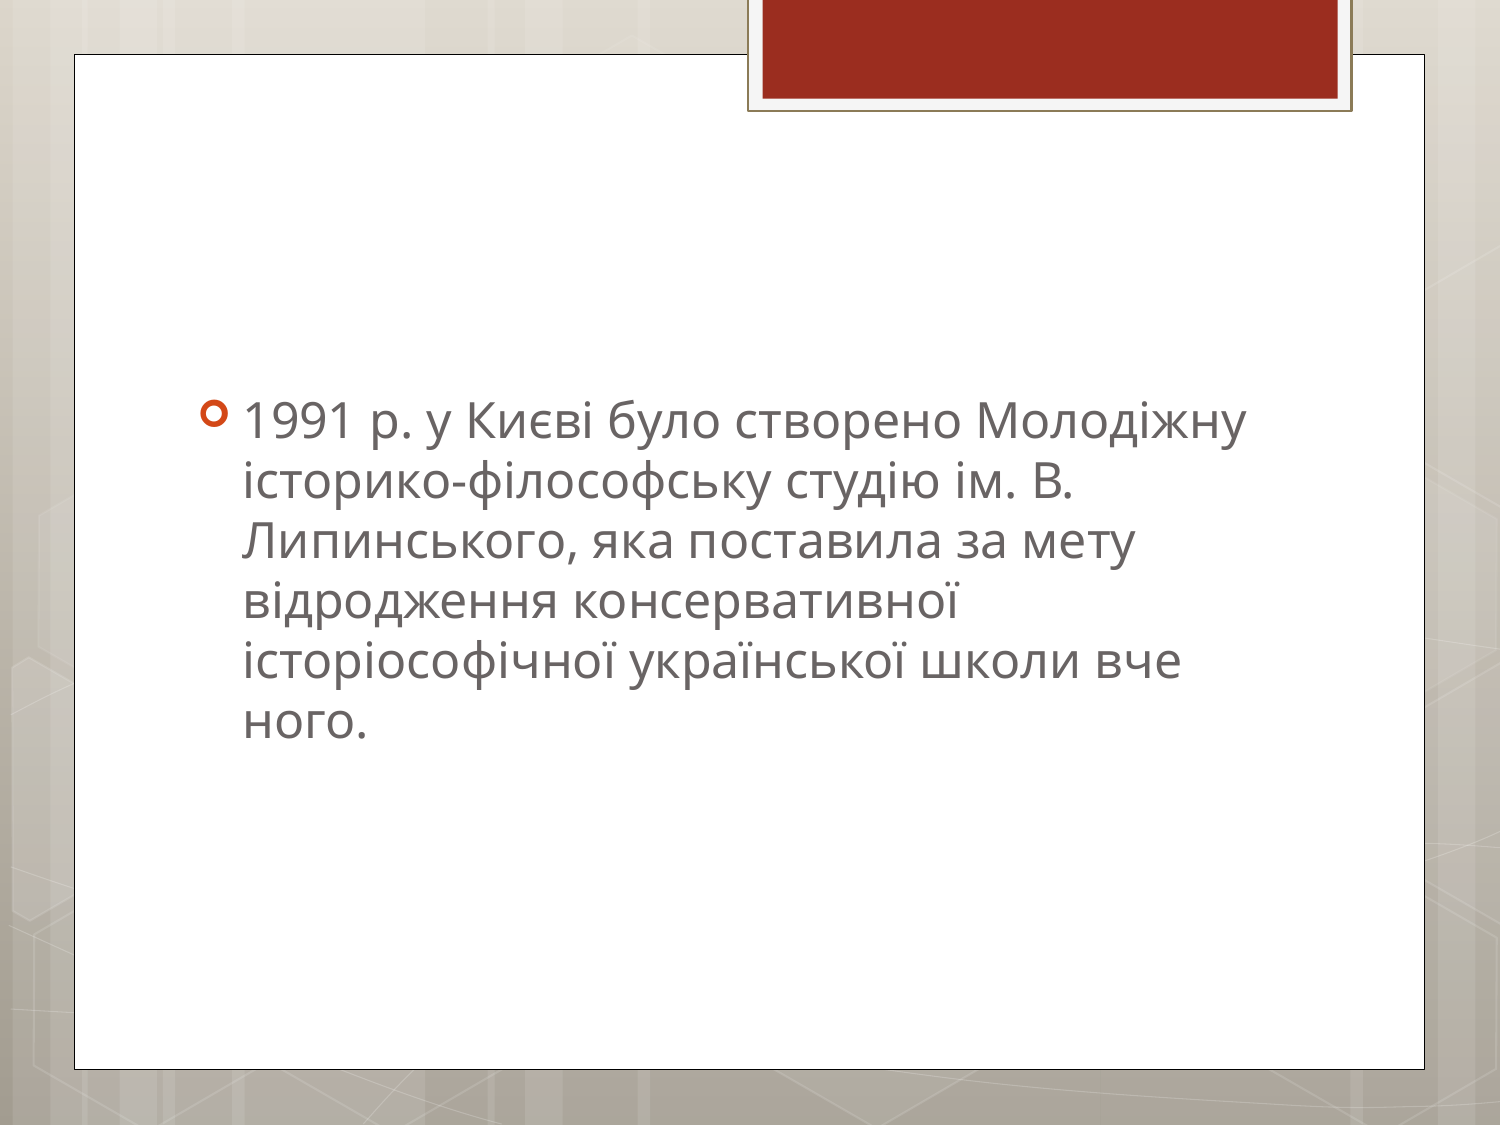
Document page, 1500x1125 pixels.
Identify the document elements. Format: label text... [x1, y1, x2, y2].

list 1991 р. у Києві було створено Молодіжну історико-філософську студію ім. В. Липинського, яка поставила за мету відро­дження консервативної історіософічної української школи вче­ного. [171, 381, 1283, 957]
